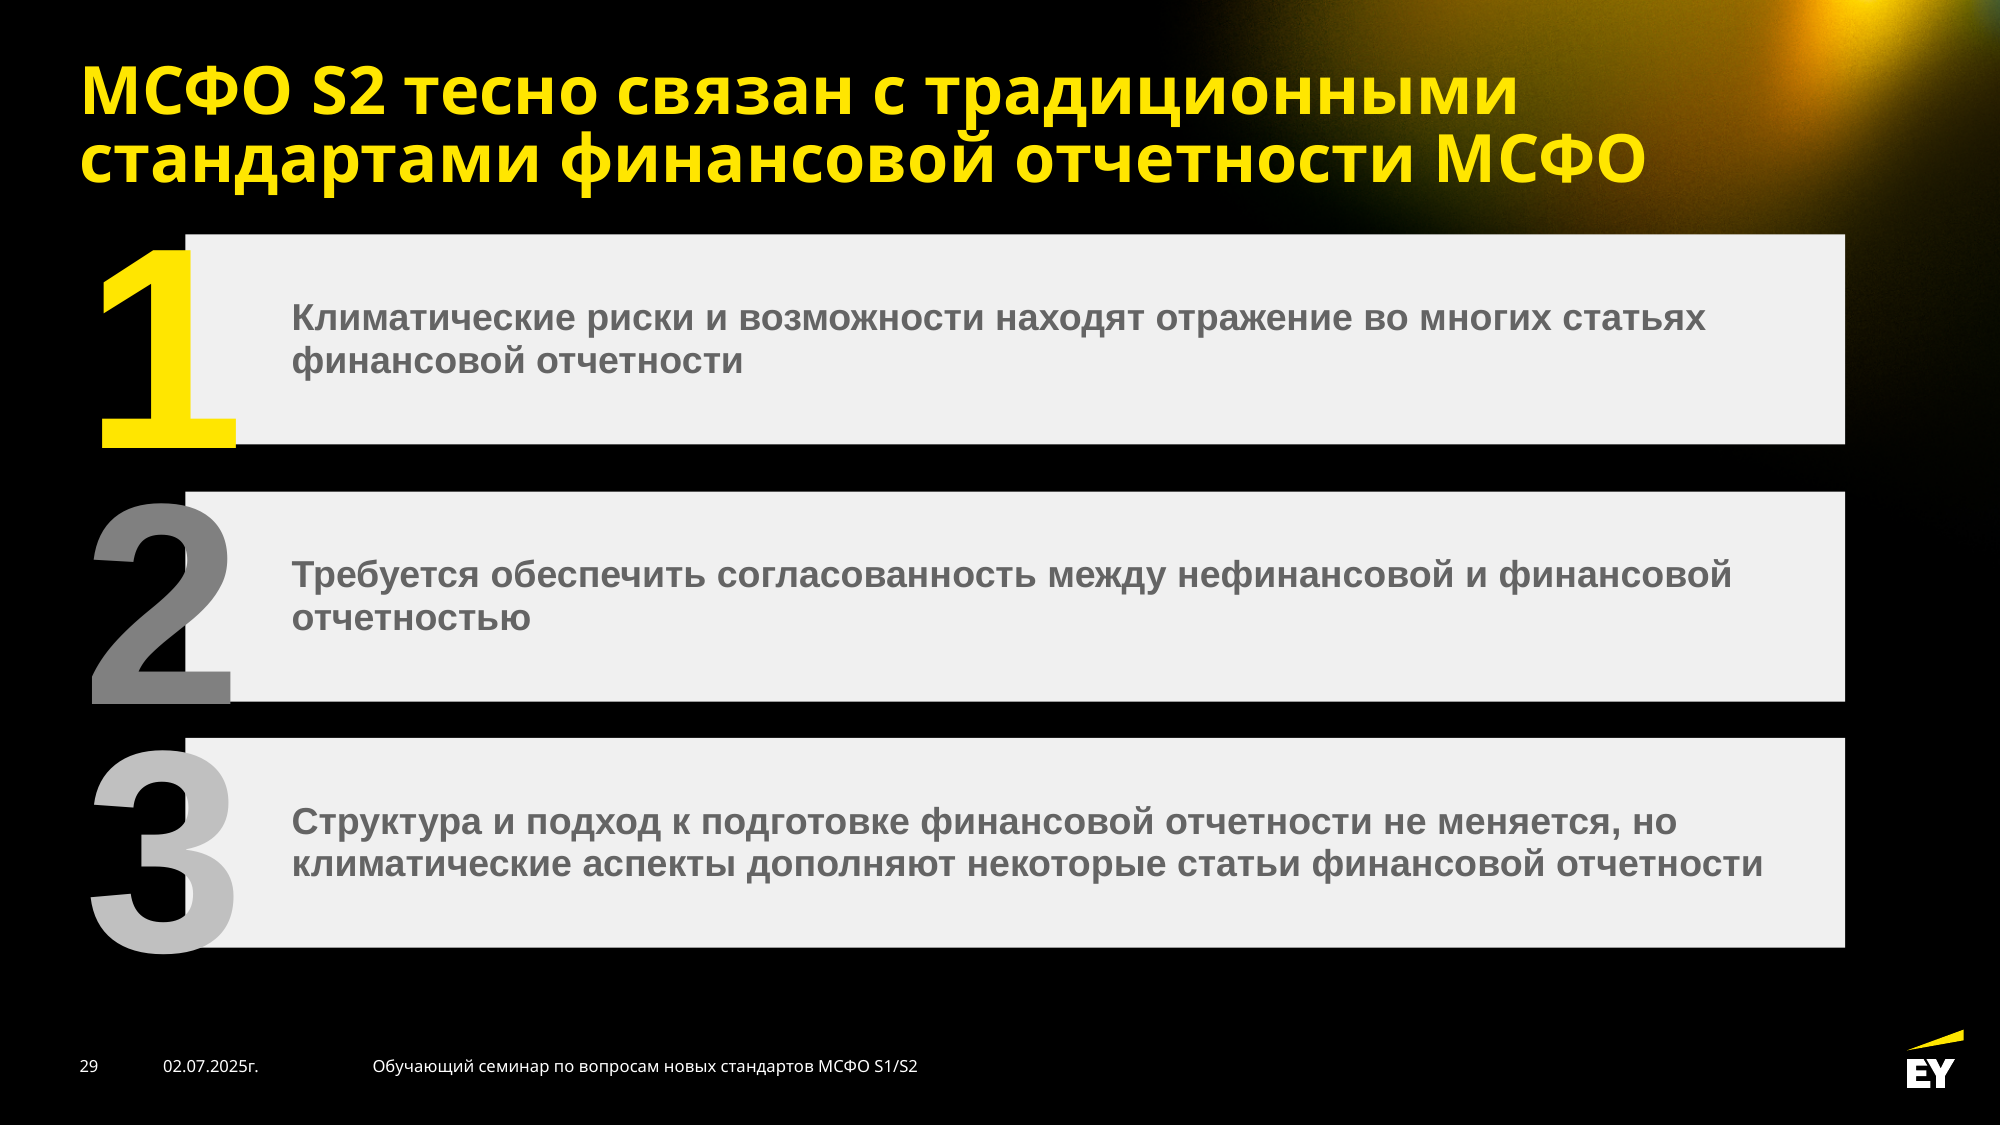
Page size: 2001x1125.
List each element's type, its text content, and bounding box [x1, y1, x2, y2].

text_box Требуется обеспечить согласованность между нефинансовой и финансовой отчетностью [243, 489, 1847, 704]
text_box 3 [84, 717, 245, 1011]
text_box Структура и подход к подготовке финансовой отчетности не меняется, но климатические аспекты дополняют некоторые статьи финансовой отчетности [245, 736, 1847, 950]
title МСФО S2 тесно связан с традиционными стандартами финансовой отчетности МСФО [79, 60, 1921, 138]
picture [0, 0, 2000, 1125]
text_box 2 [82, 469, 243, 763]
footer Обучающий семинар по вопросам новых стандартов МСФО S1/S2 [372, 1055, 1000, 1077]
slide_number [164, 1055, 372, 1077]
text_box 1 [84, 213, 245, 508]
slide_number 29 [79, 1055, 164, 1077]
text_box Климатические риски и возможности находят отражение во многих статьях финансовой отчетности [245, 232, 1847, 446]
